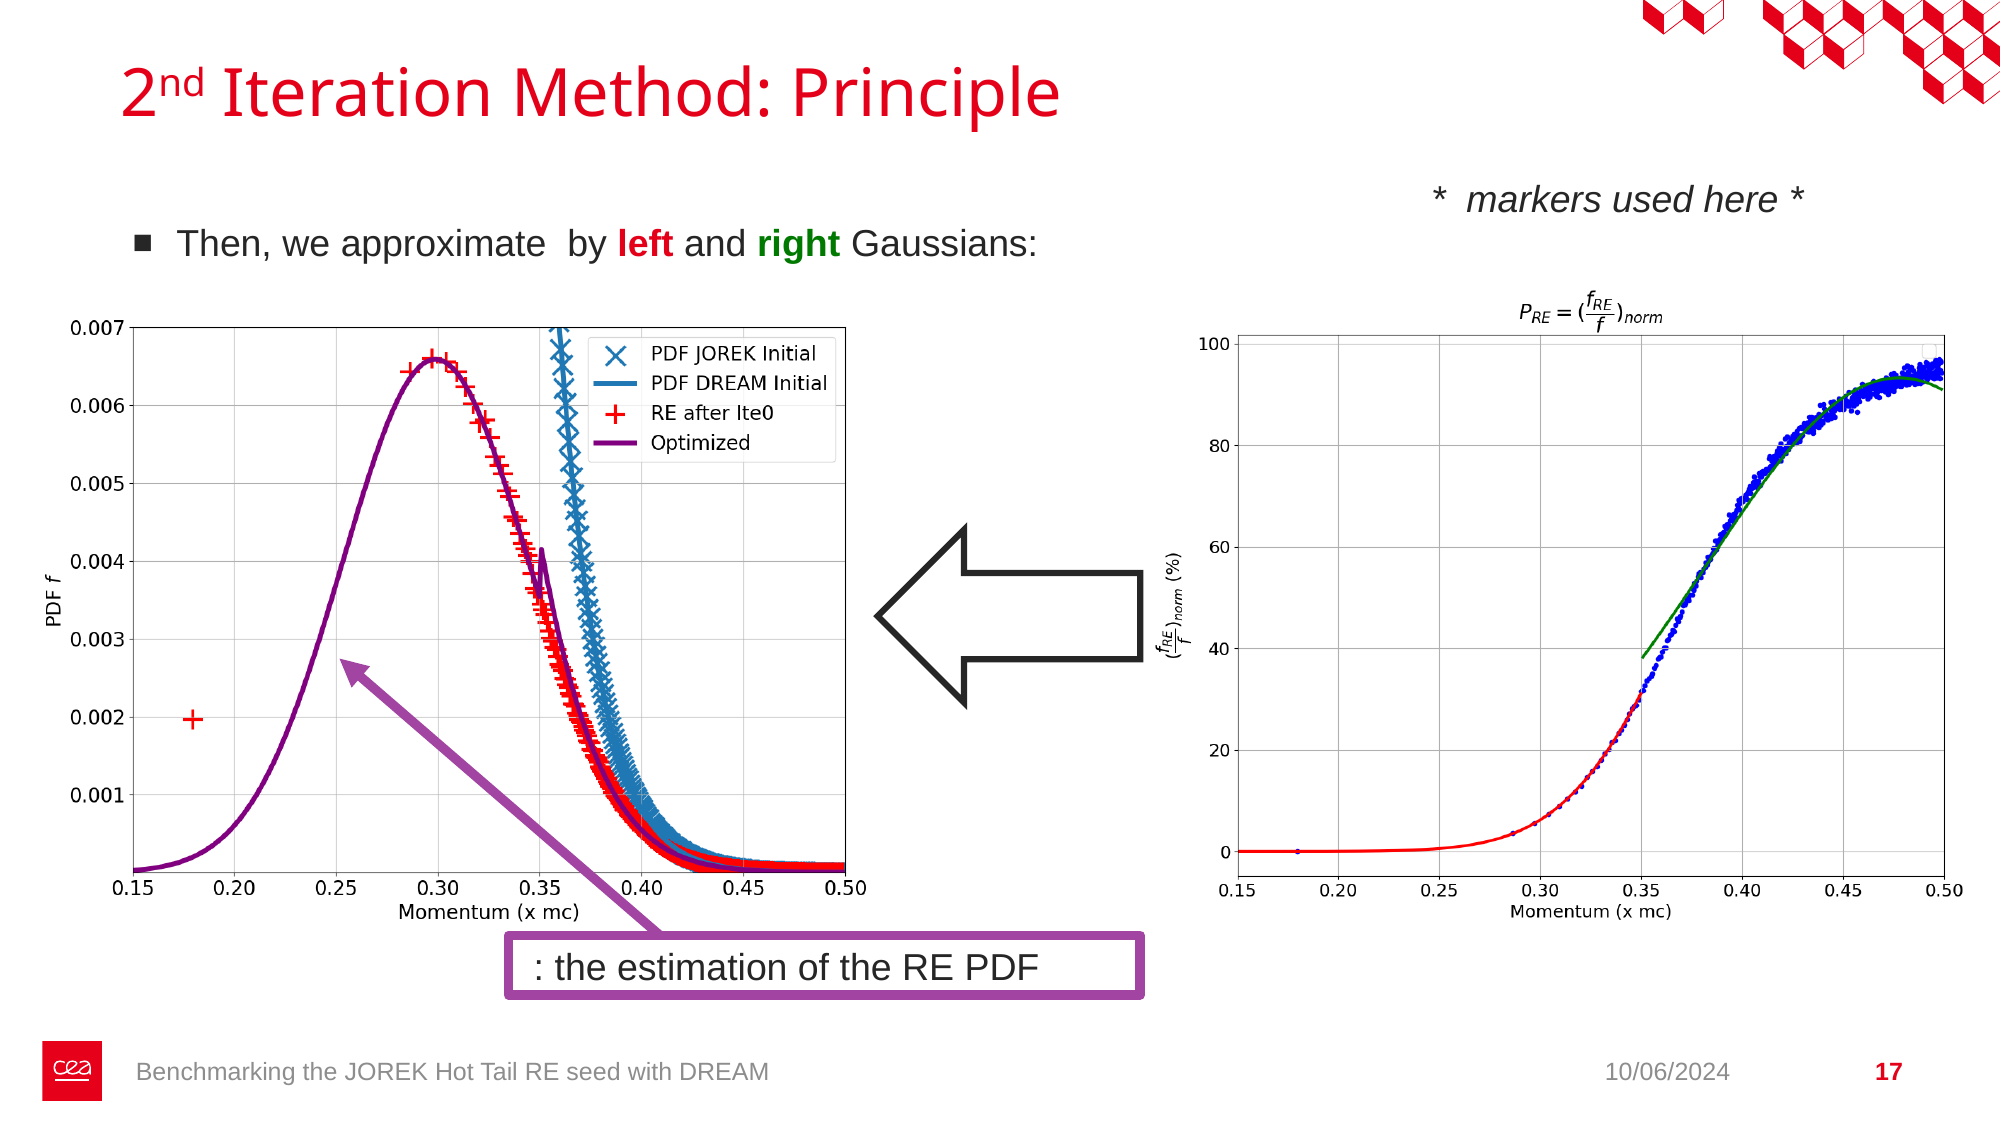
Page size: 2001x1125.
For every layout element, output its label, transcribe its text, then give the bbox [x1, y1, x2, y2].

picture [35, 303, 871, 929]
title 2nd Iteration Method: Principle [120, 51, 1880, 195]
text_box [339, 658, 660, 936]
footer Benchmarking the JOREK Hot Tail RE seed with DREAM [120, 1040, 1571, 1101]
slide_number 17 [1804, 1040, 1919, 1101]
picture [1145, 280, 1978, 929]
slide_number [1579, 1040, 1746, 1101]
